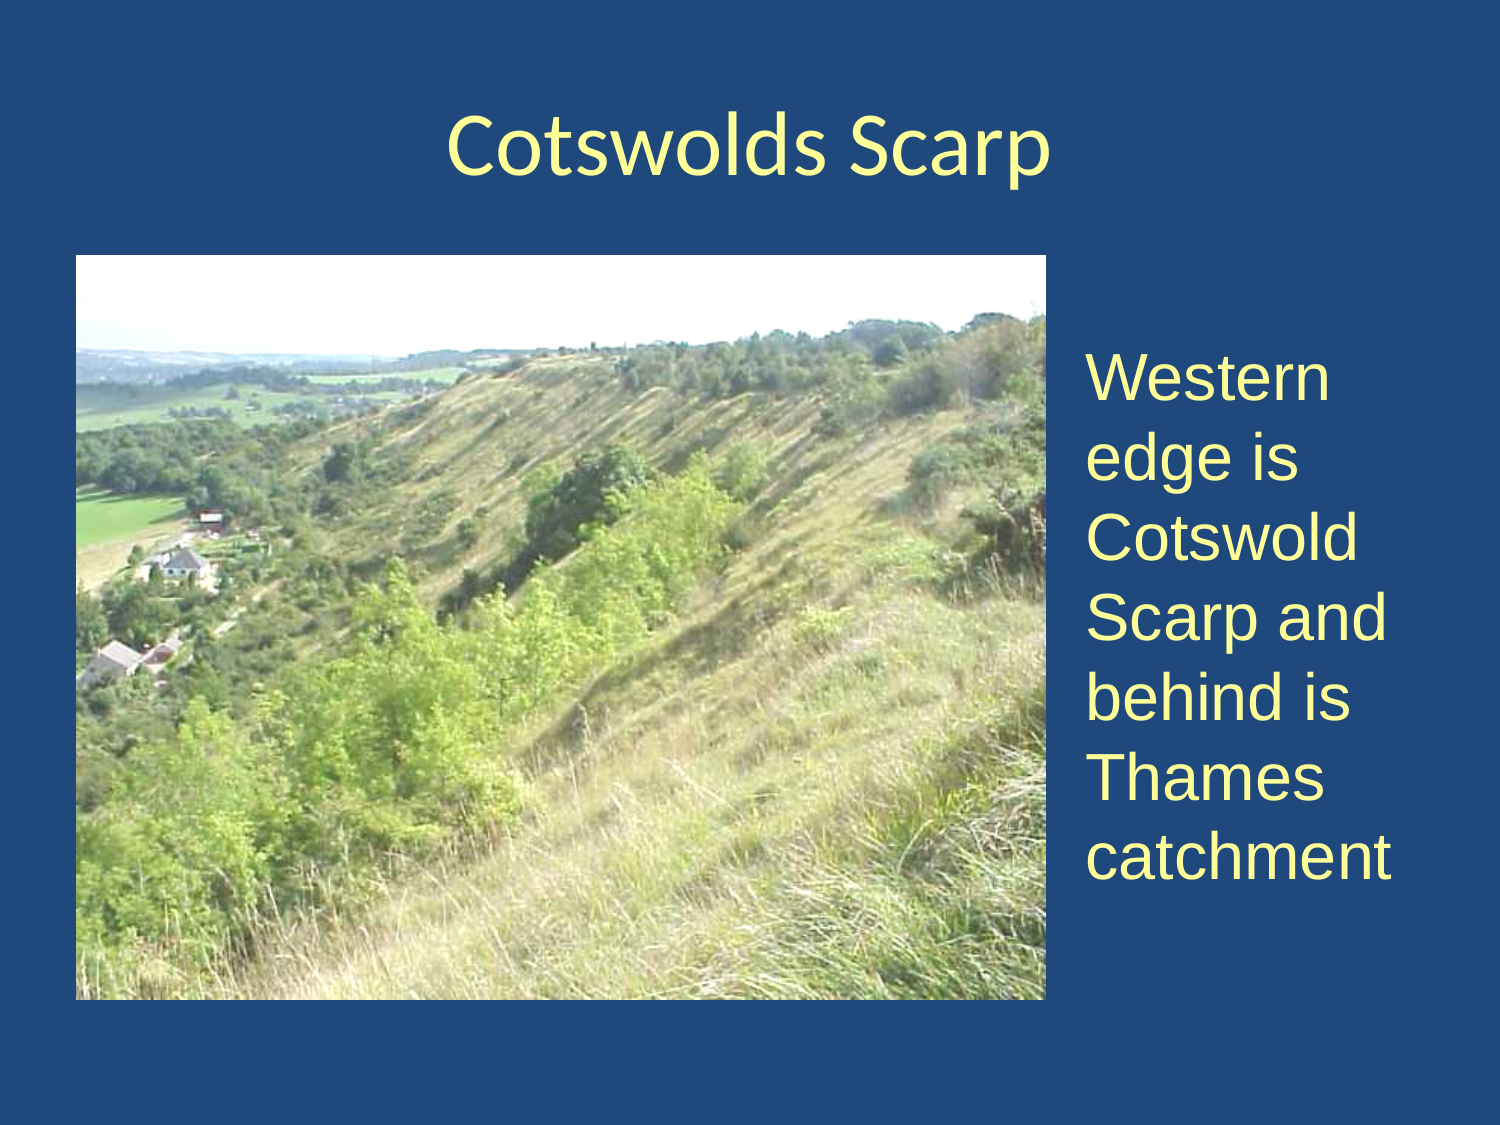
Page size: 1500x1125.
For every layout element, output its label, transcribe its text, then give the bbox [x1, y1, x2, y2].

text_box Western edge is Cotswold Scarp and behind is Thames catchment [1070, 326, 1427, 901]
picture [76, 255, 1046, 1000]
title Cotswolds Scarp [74, 44, 1426, 233]
